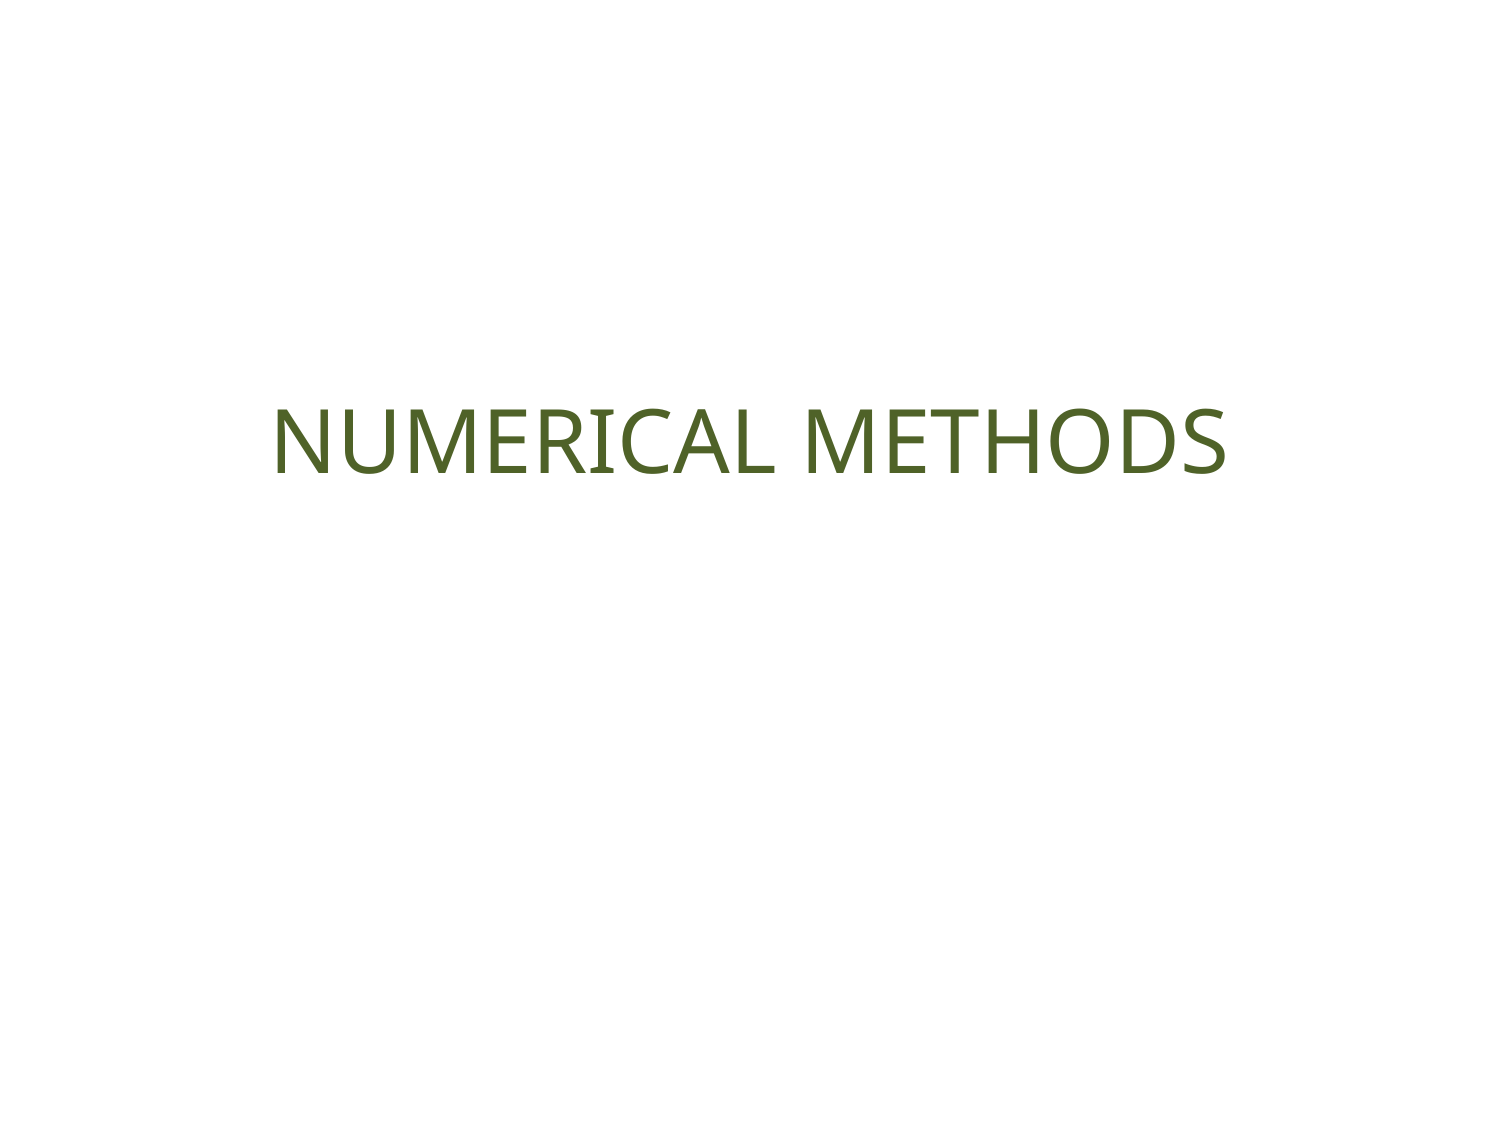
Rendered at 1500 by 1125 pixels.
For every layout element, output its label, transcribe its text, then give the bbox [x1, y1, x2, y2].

title NUMERICAL METHODS [112, 162, 1388, 500]
